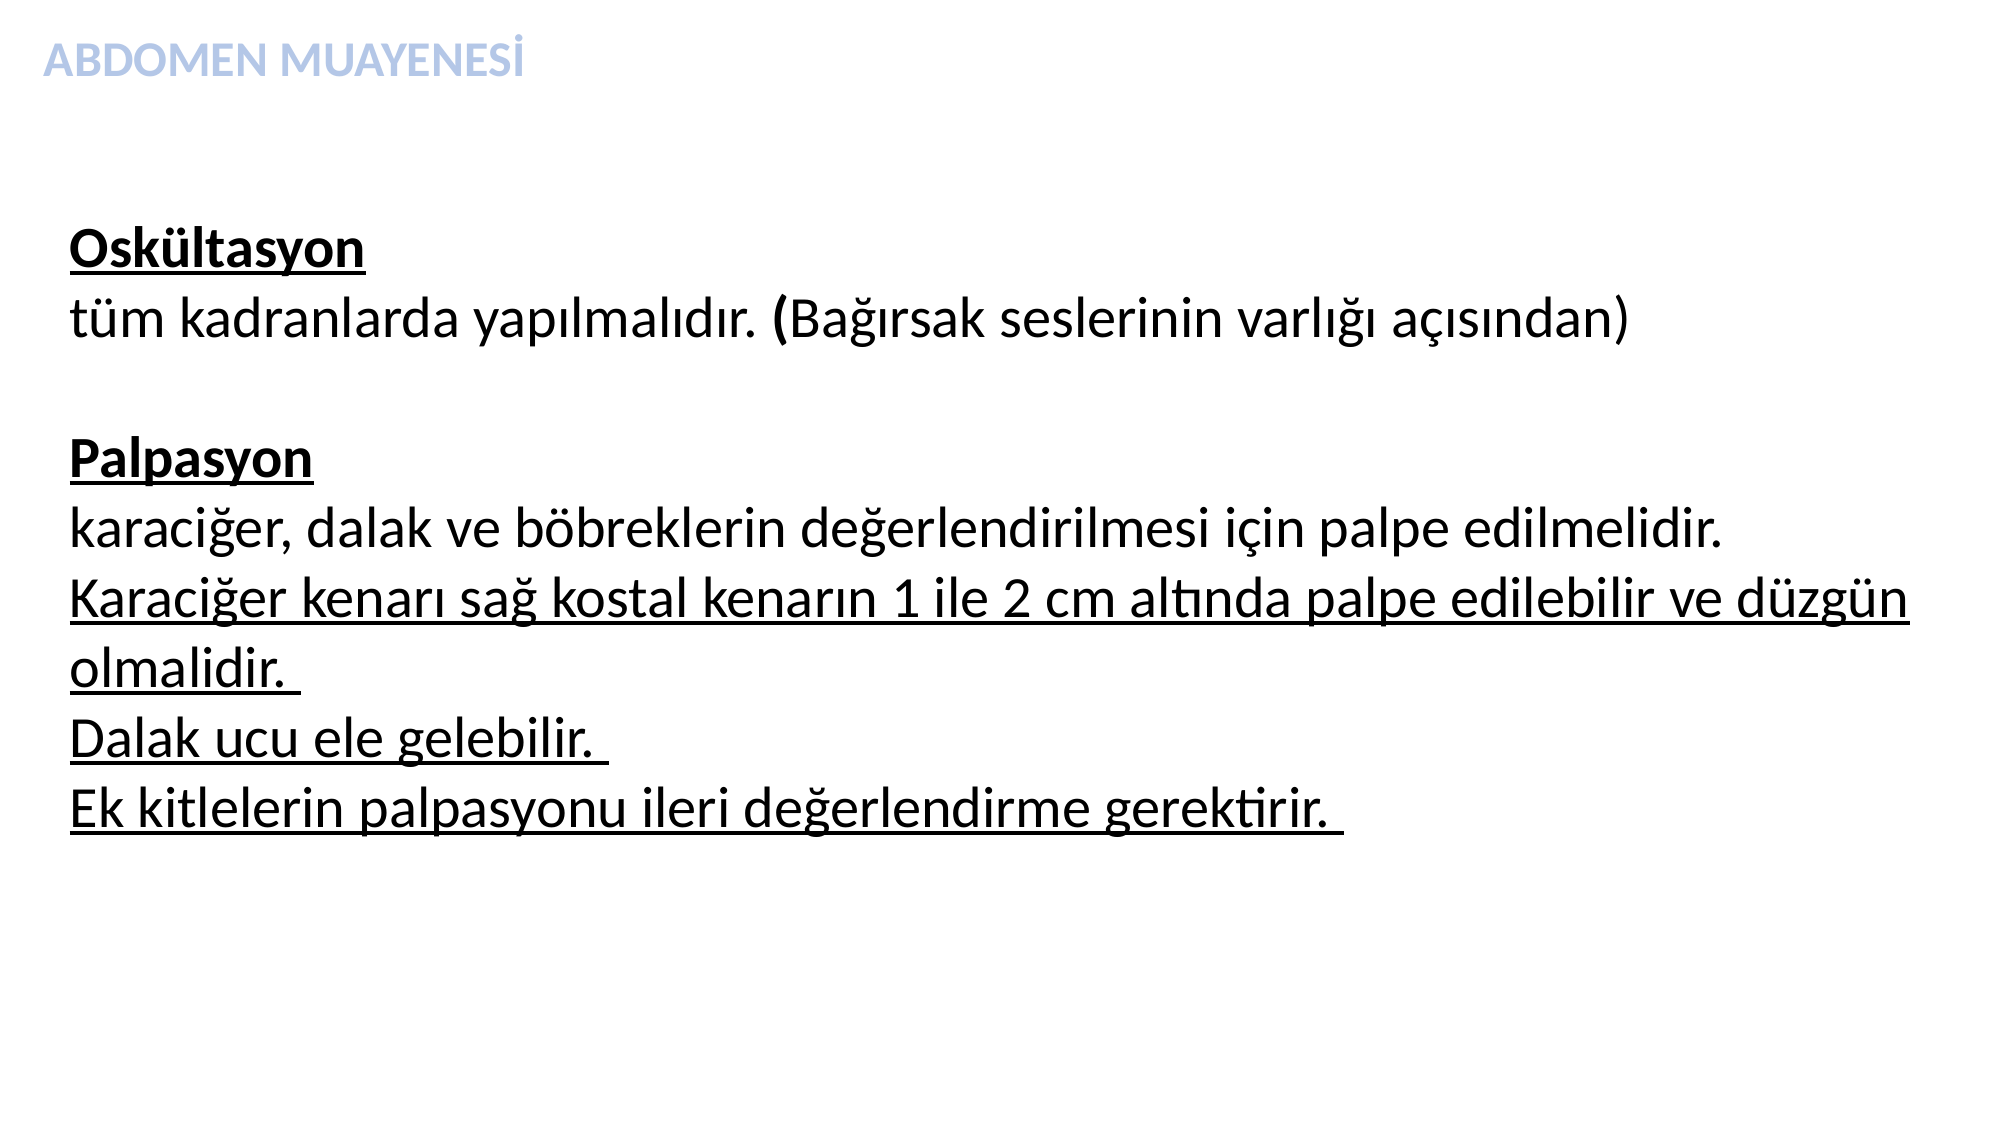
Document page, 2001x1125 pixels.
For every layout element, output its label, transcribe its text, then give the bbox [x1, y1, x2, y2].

text_box Oskültasyon tüm kadranlarda yapılmalıdır. (Bağırsak seslerinin varlığı açısından) Palpasyon karaciğer, dalak ve böbreklerin değerlendirilmesi için palpe edilmelidir. Karaciğer kenarı sağ kostal kenarın 1 ile 2 cm altında palpe edilebilir ve düzgün olmalidir. Dalak ucu ele gelebilir. Ek kitlelerin palpasyonu ileri değerlendirme gerektirir. [54, 201, 1946, 916]
text_box ABDOMEN MUAYENESİ [29, 19, 1029, 94]
